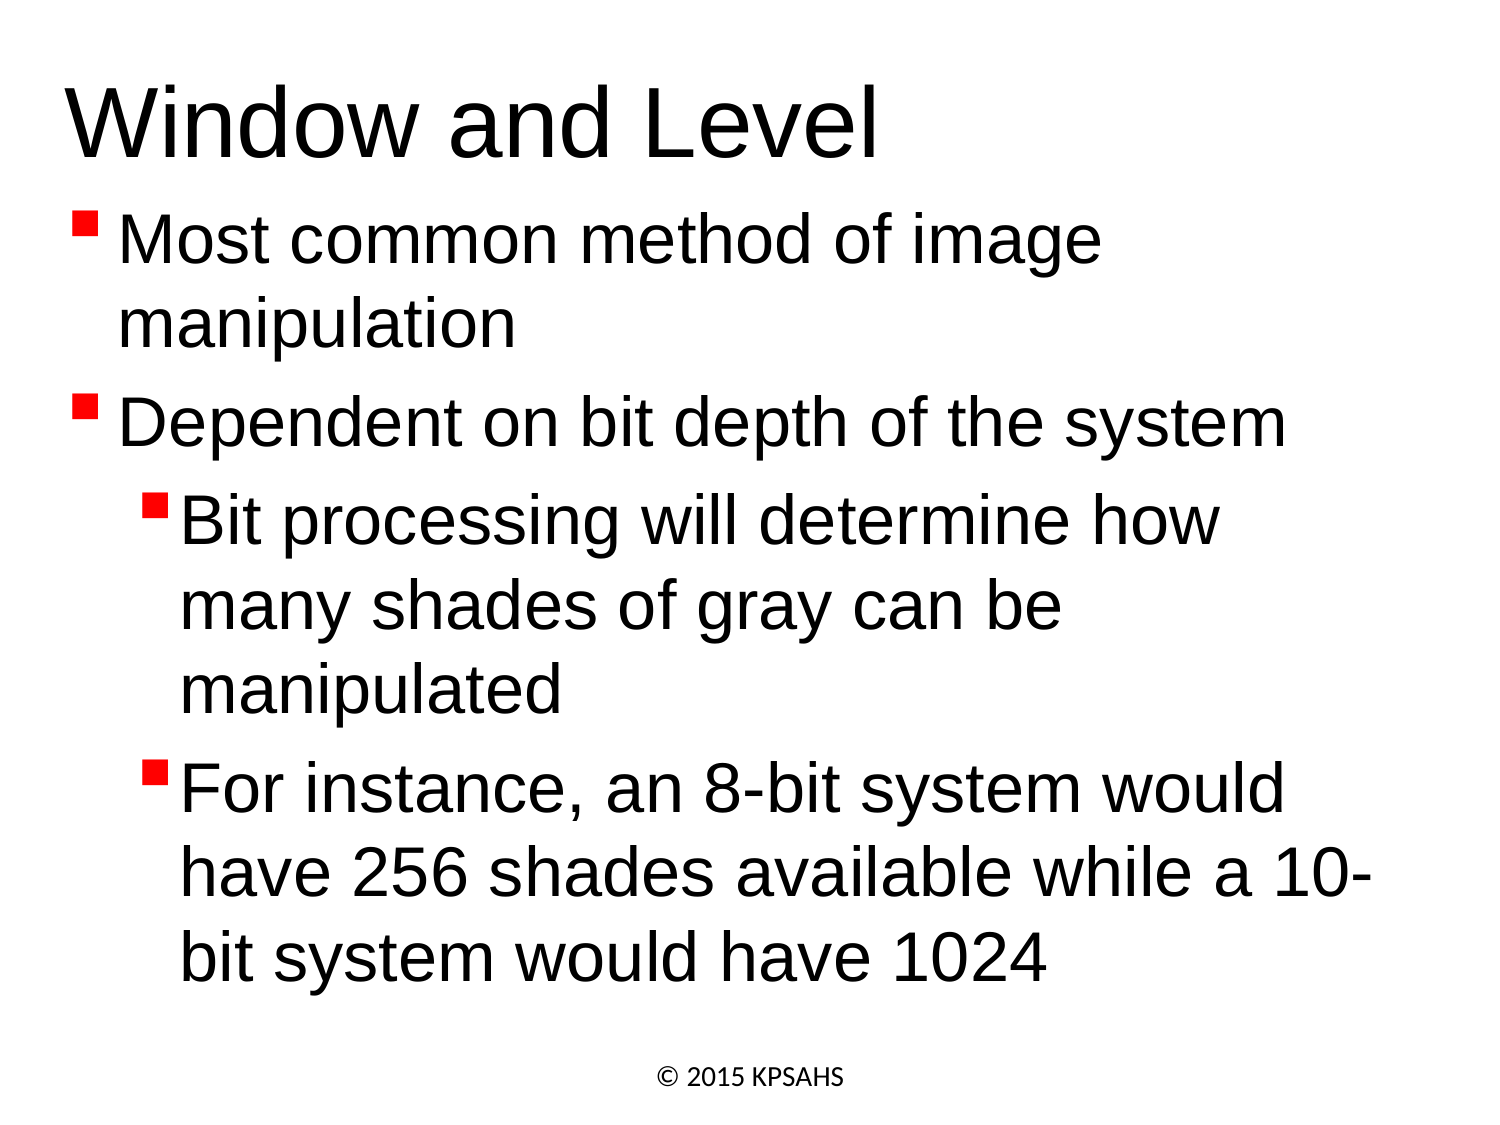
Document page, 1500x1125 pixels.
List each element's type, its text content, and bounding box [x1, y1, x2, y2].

list Most common method of image manipulation Dependent on bit depth of the system Bit processing will determine how many shades of gray can be manipulated For instance, an 8-bit system would have 256 shades available while a 10-bit system would have 1024 [50, 185, 1425, 1005]
text_box Window and Level [49, 50, 1463, 185]
